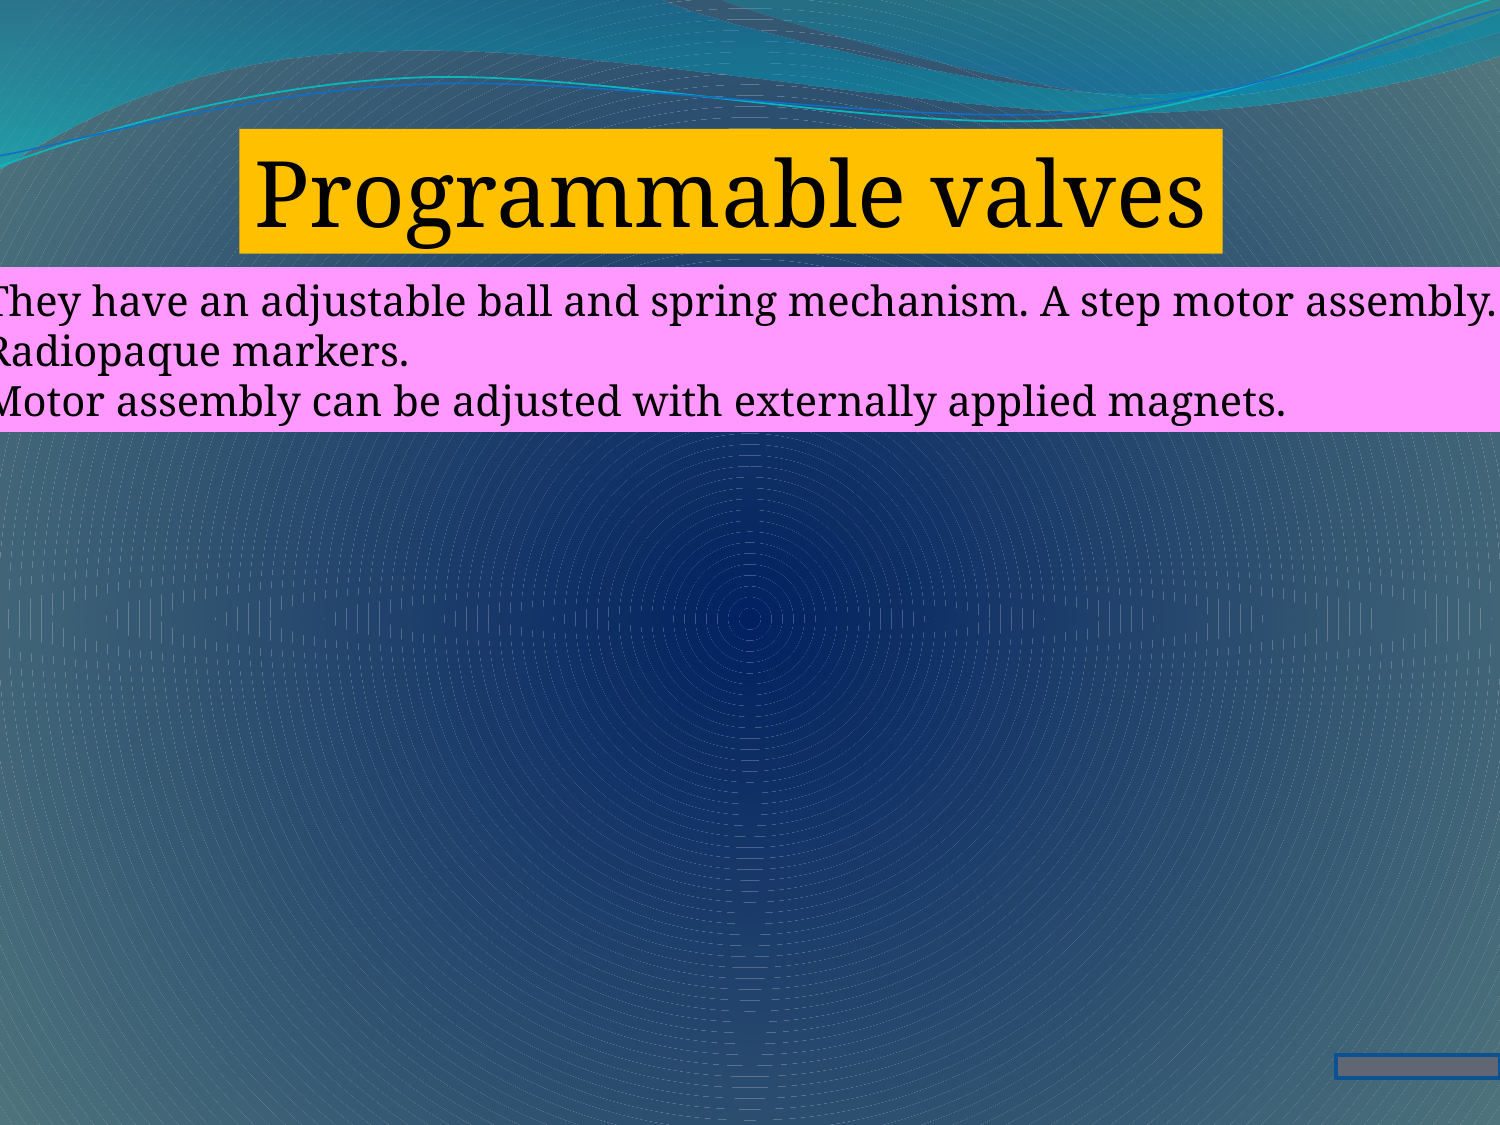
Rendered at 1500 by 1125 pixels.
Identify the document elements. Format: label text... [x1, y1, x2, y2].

text_box [1334, 1053, 1500, 1080]
text_box Programmable valves [239, 128, 1223, 254]
text_box They have an adjustable ball and spring mechanism. A step motor assembly. Radiopaque markers. Motor assembly can be adjusted with externally applied magnets. [0, 267, 1500, 432]
